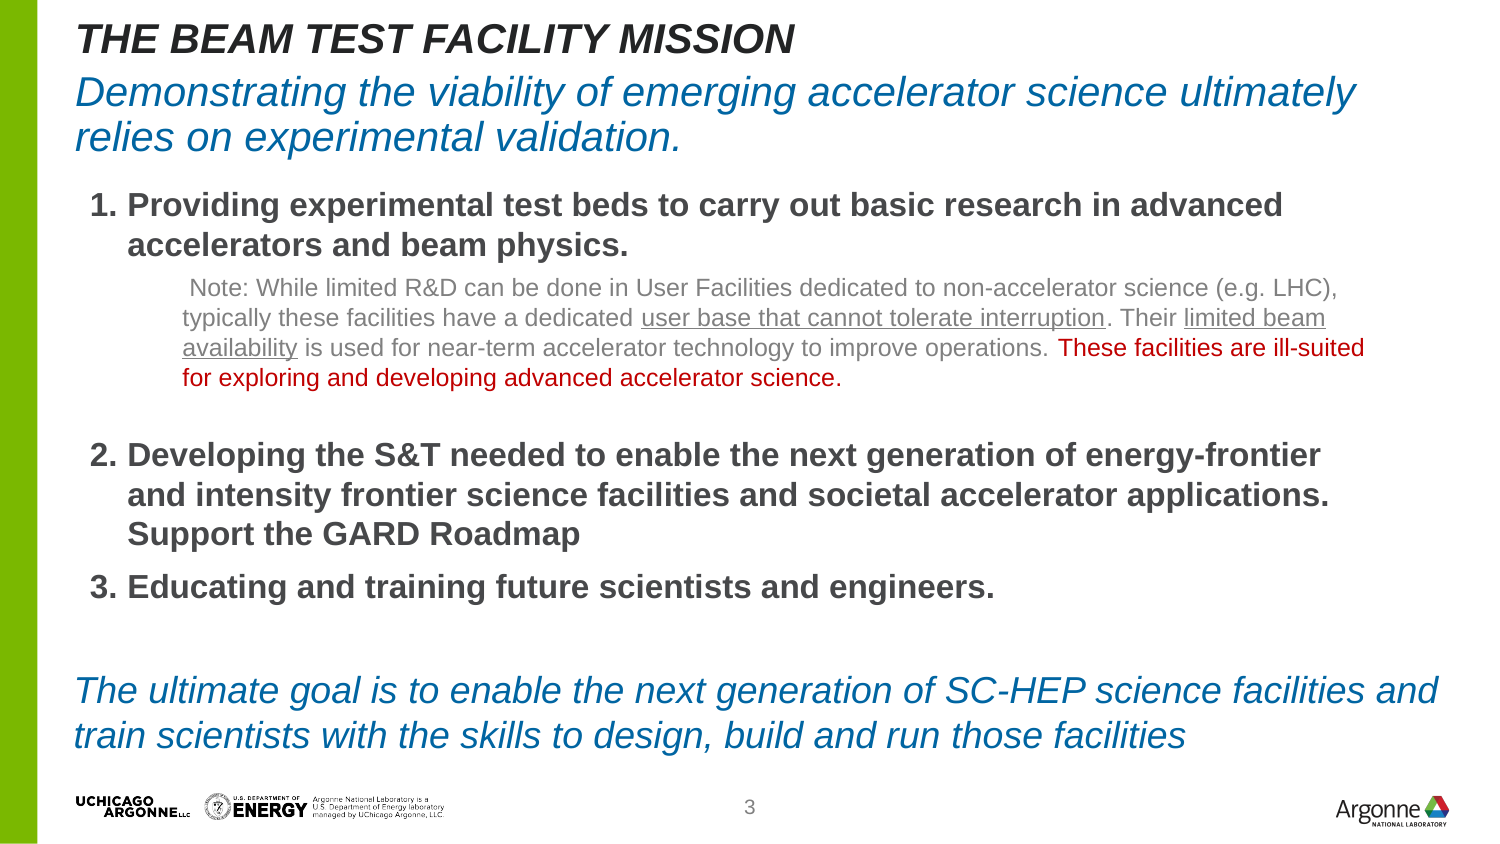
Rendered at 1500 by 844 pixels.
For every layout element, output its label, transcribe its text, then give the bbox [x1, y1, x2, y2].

text_box Providing experimental test beds to carry out basic research in advanced accelerators and beam physics. Developing the S&T needed to enable the next generation of energy-frontier and intensity frontier science facilities and societal accelerator applications. Support the GARD Roadmap Educating and training future scientists and engineers. [74, 175, 1393, 613]
text_box Note: While limited R&D can be done in User Facilities dedicated to non-accelerator science (e.g. LHC), typically these facilities have a dedicated user base that cannot tolerate interruption. Their limited beam availability is used for near-term accelerator technology to improve operations. These facilities are ill-suited for exploring and developing advanced accelerator science. [167, 263, 1408, 399]
picture [1330, 787, 1458, 834]
title The Beam Test Facility mission [75, 1, 1449, 63]
slide_number 3 [712, 796, 788, 819]
picture [76, 793, 444, 820]
list Demonstrating the viability of emerging accelerator science ultimately relies on experimental validation. [75, 70, 1449, 132]
text_box The ultimate goal is to enable the next generation of SC-HEP science facilities and train scientists with the skills to design, build and run ​those facilities [58, 658, 1484, 764]
